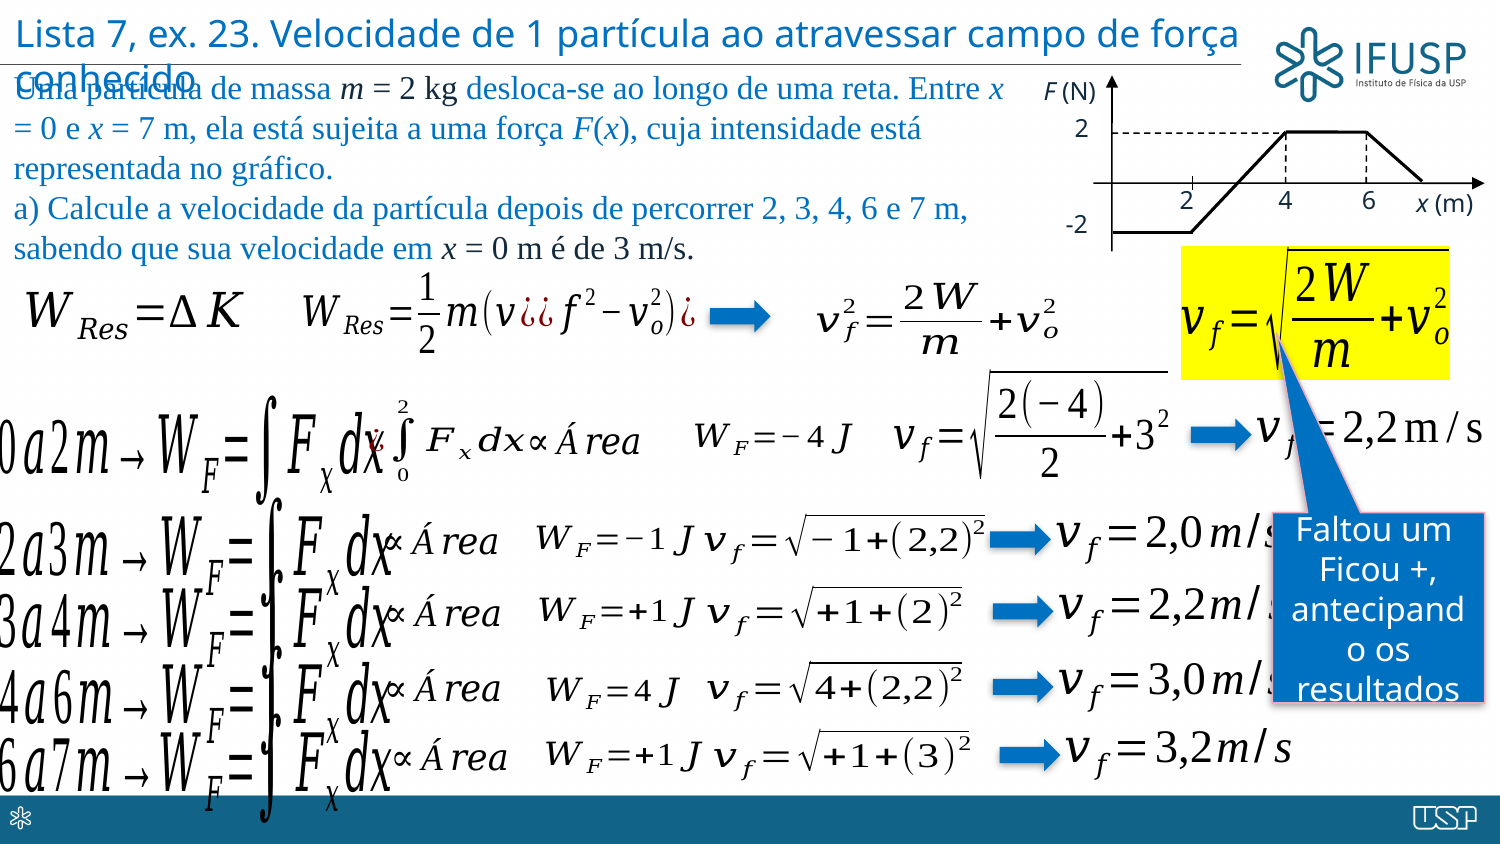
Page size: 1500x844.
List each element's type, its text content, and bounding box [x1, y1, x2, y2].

picture [0, 597, 12, 645]
text_box Uma partícula de massa m = 2 kg desloca-se ao longo de uma reta. Entre x = 0 e x = 7 m, ela está sujeita a uma força F(x), cuja intensidade está representada no gráfico. a) Calcule a velocidade da partícula depois de percorrer 2, 3, 4, 6 e 7 m, sabendo que sua velocidade em x = 0 m é de 3 m/s. [0, 58, 1023, 274]
picture [2, 681, 11, 706]
text_box [1190, 417, 1253, 452]
text_box [709, 299, 772, 334]
text_box [992, 594, 1055, 629]
picture [0, 0, 1500, 844]
picture [2, 763, 13, 789]
picture [2, 423, 13, 471]
text_box [998, 738, 1061, 772]
text_box [989, 522, 1052, 557]
text_box Lista 7, ex. 23. Velocidade de 1 partícula ao atravessar campo de força conhecido [0, 3, 1312, 108]
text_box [1043, 75, 1485, 252]
picture [0, 525, 11, 566]
text_box [992, 669, 1055, 704]
